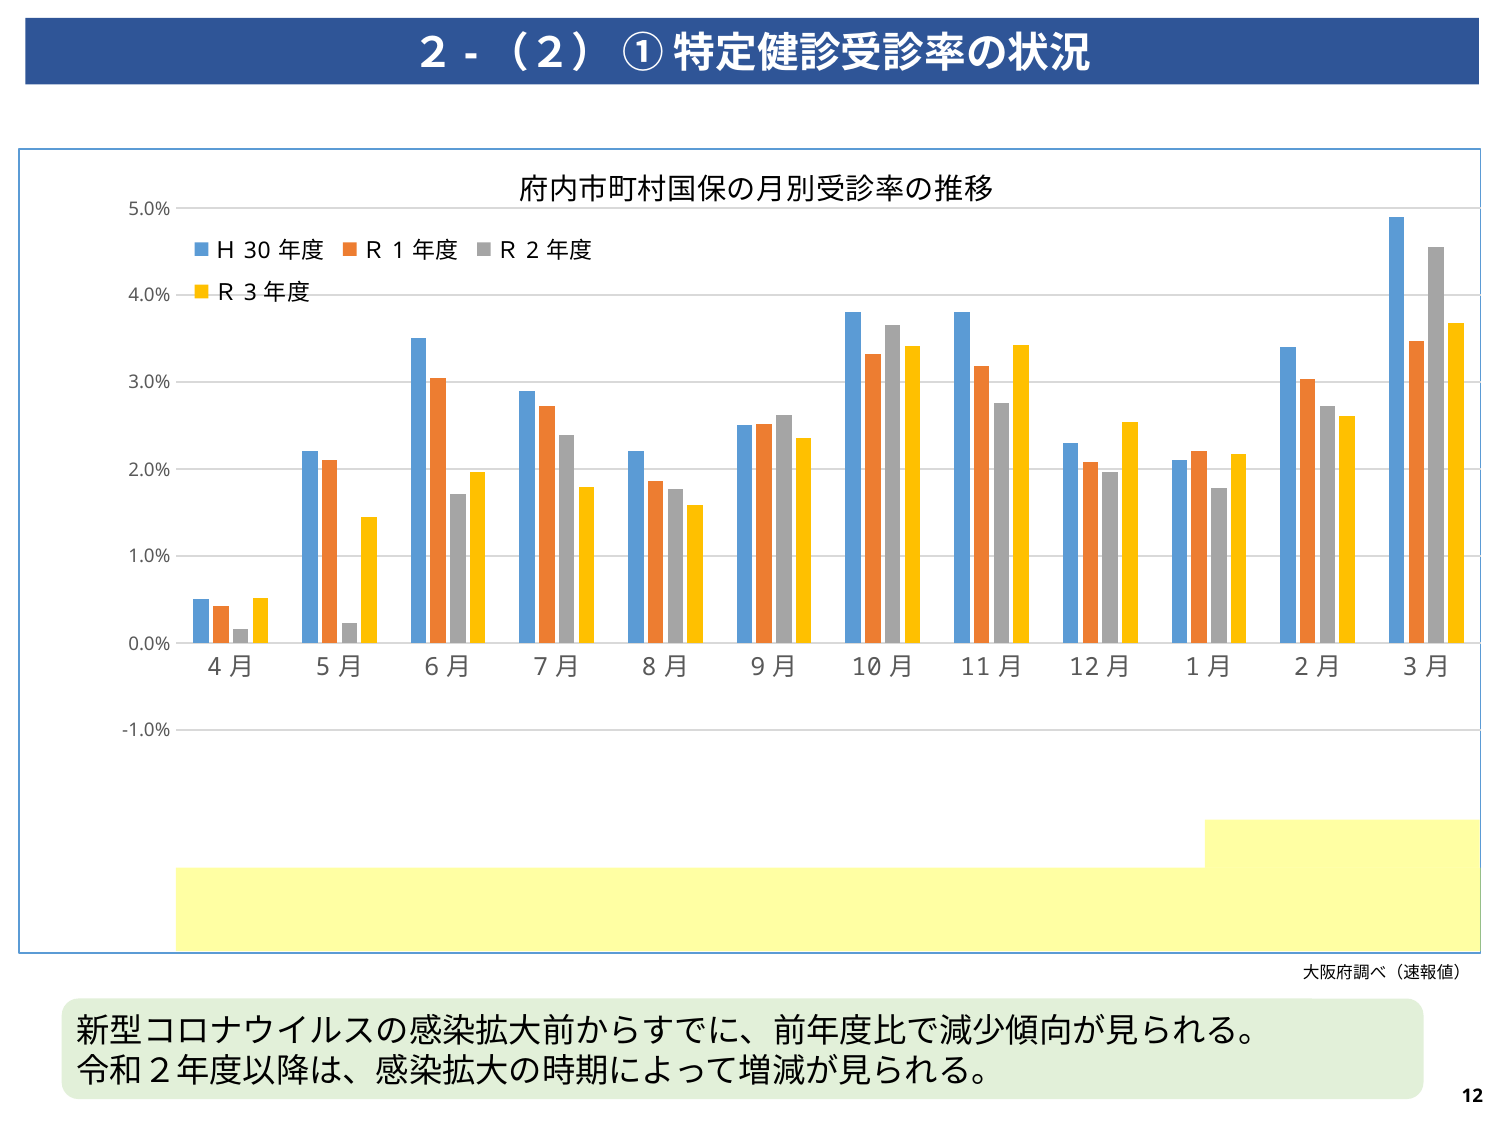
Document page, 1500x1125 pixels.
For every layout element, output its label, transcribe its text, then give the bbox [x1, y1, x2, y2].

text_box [175, 819, 1481, 952]
text_box 12 [1426, 1075, 1498, 1125]
text_box 新型コロナウイルスの感染拡大前からすでに、前年度比で減少傾向が見られる。 令和２年度以降は、感染拡大の時期によって増減が見られる。 [60, 997, 1425, 1101]
chart [18, 147, 1482, 954]
text_box ２-（２） ① 特定健診受診率の状況 [25, 17, 1479, 85]
text_box 大阪府調べ（速報値） [1269, 958, 1479, 987]
